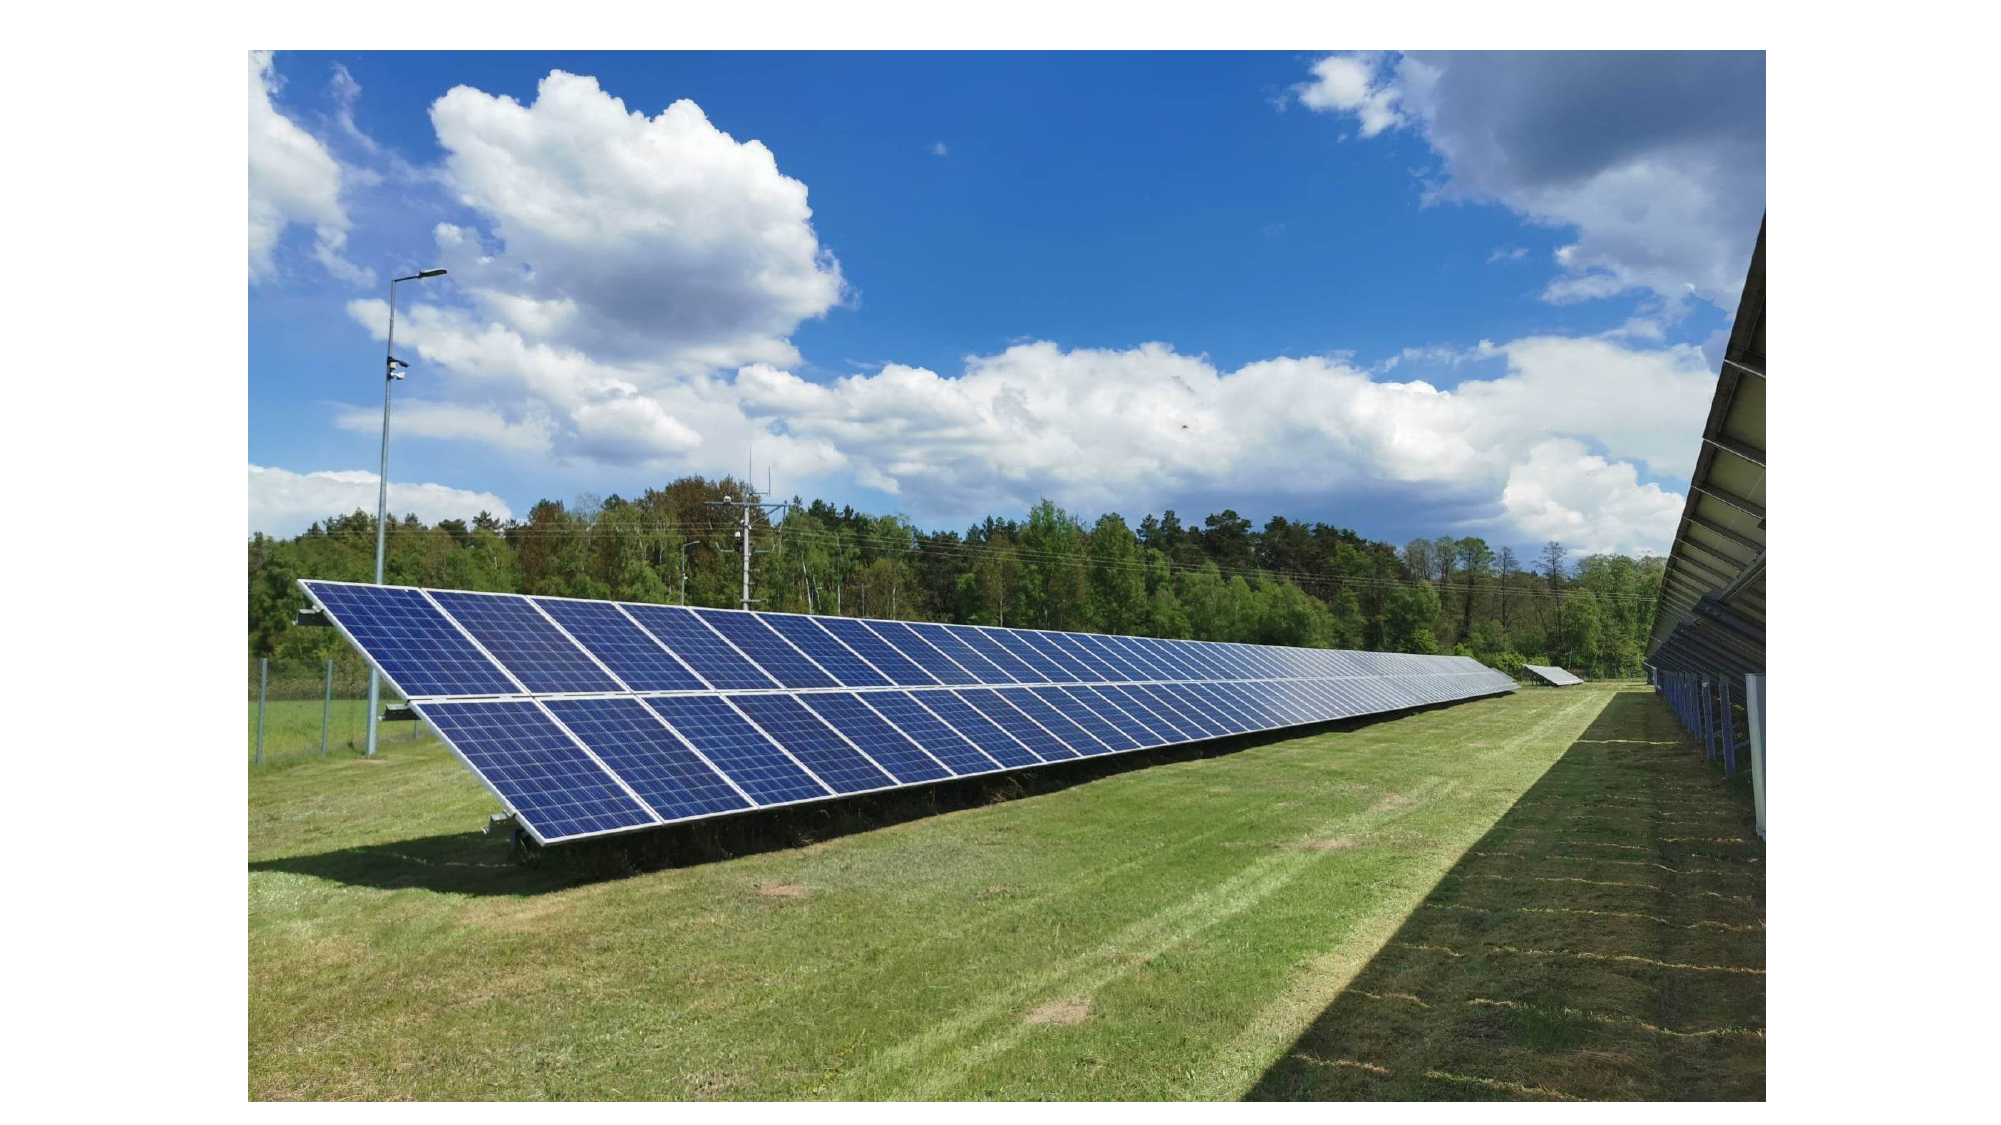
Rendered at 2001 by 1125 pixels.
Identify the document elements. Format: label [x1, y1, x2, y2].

picture [248, 50, 1766, 1102]
